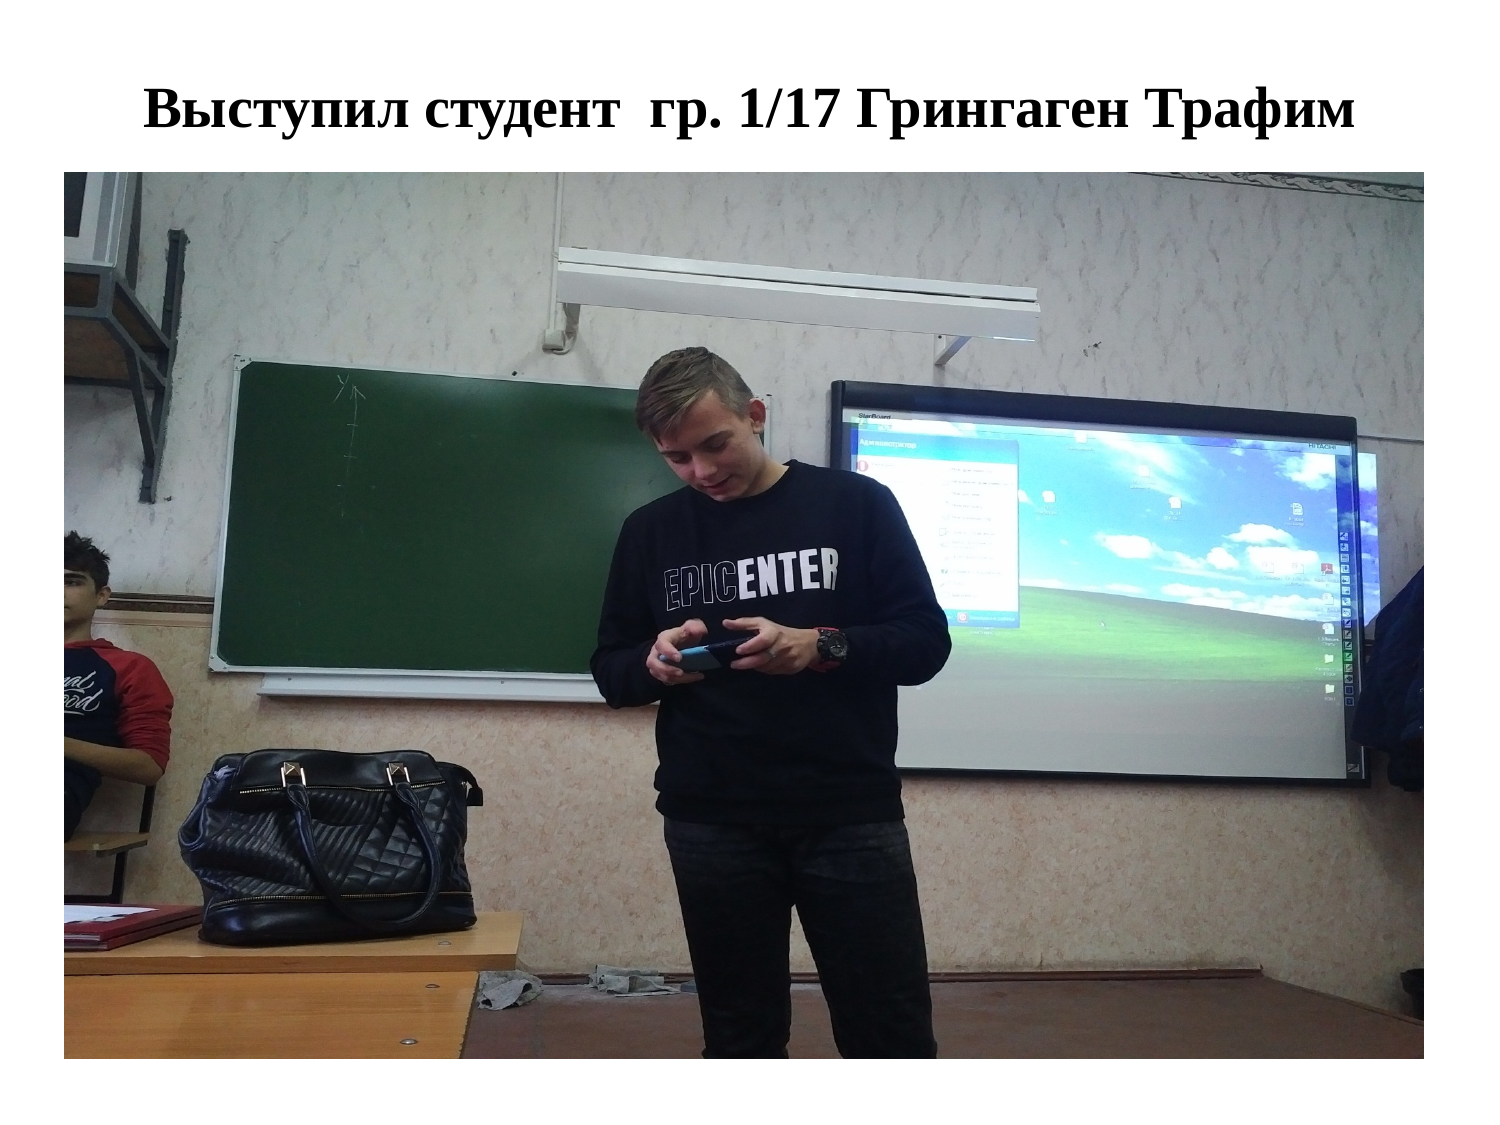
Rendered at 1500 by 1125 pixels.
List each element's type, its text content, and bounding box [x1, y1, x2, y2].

title Выступил студент гр. 1/17 Грингаген Трафим [75, 45, 1425, 173]
picture [64, 172, 1424, 1059]
